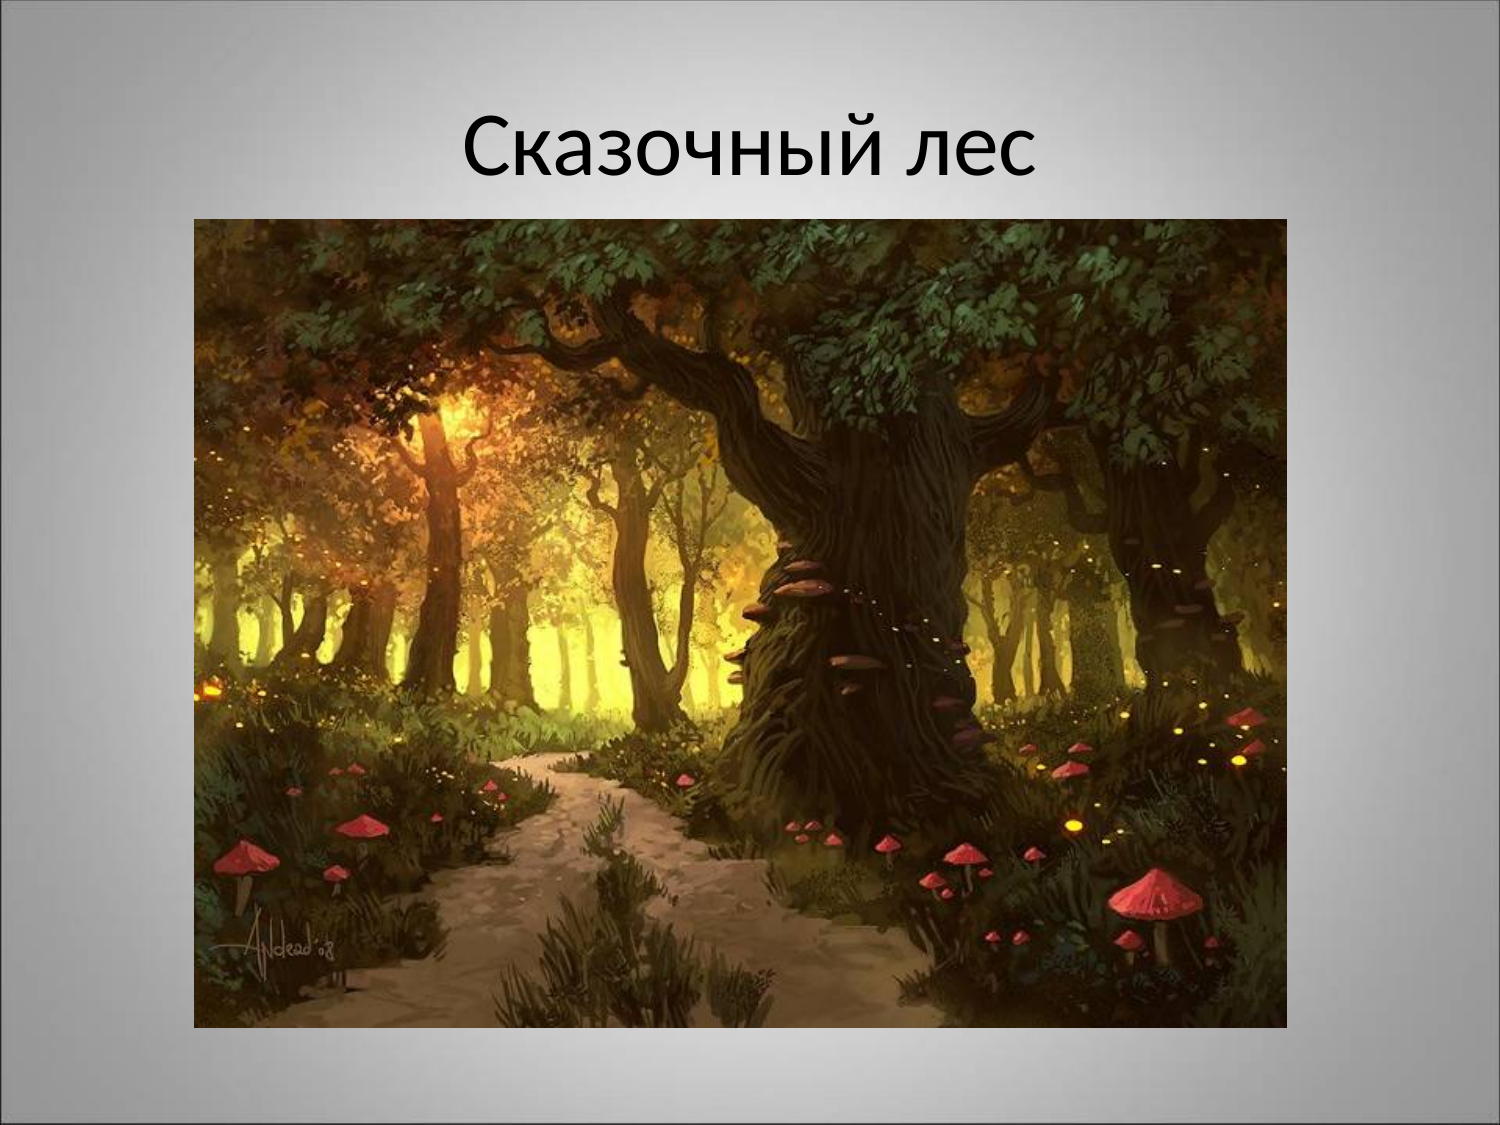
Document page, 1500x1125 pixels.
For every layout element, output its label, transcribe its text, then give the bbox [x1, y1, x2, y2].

picture [0, 0, 1500, 1125]
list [194, 219, 1288, 1029]
title Сказочный лес [74, 44, 1426, 233]
